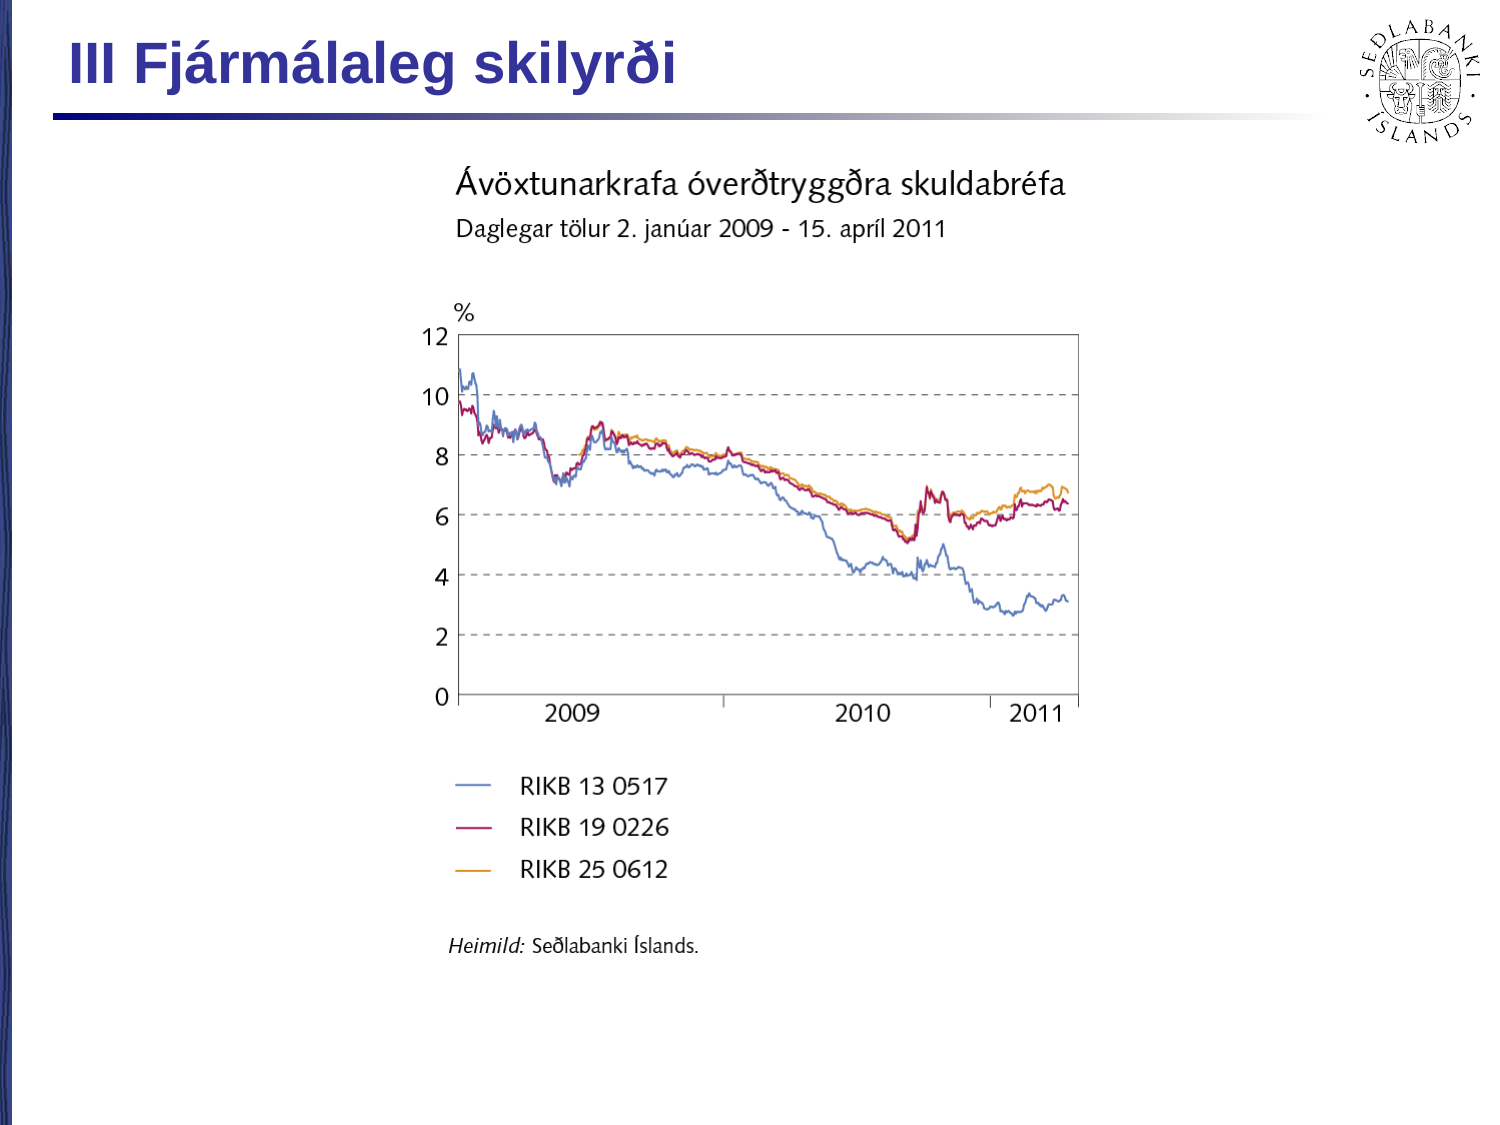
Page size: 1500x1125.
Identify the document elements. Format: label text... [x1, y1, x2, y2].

picture [1357, 18, 1482, 149]
picture [0, 0, 12, 1125]
picture [421, 166, 1079, 959]
title III Fjármálaleg skilyrði [52, 10, 1330, 111]
